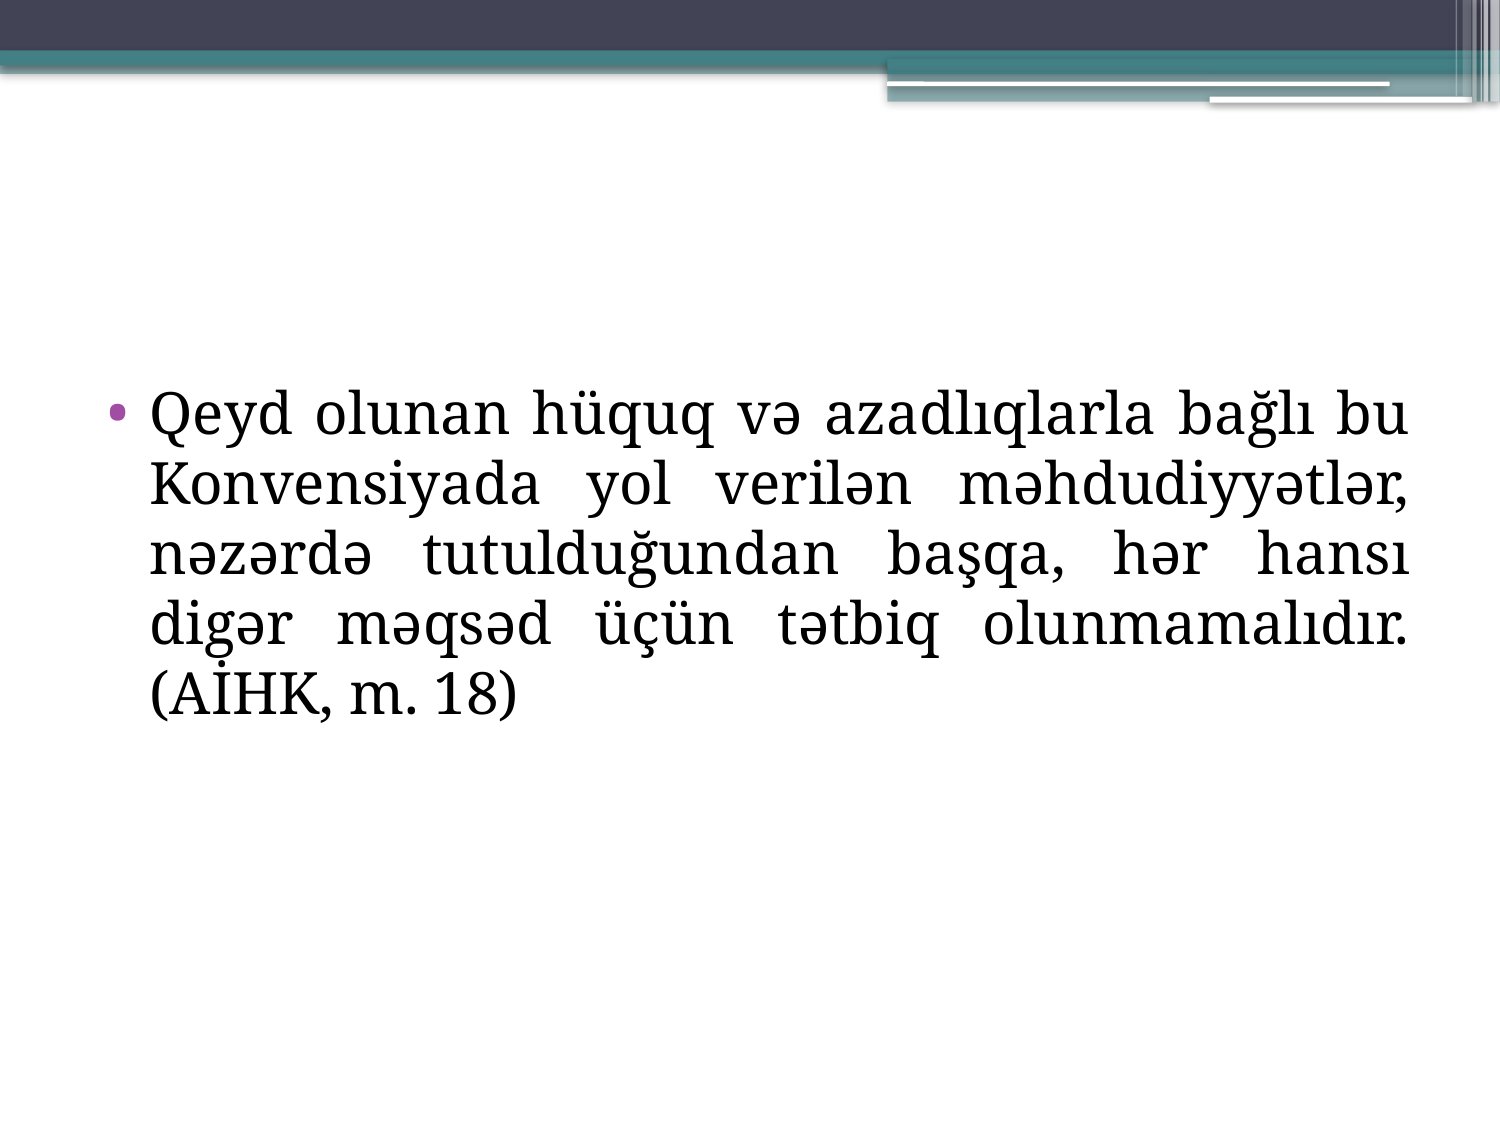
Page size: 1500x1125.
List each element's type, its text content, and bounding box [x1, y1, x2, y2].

list Qeyd olunan hüquq və azadlıqlarla bağlı bu Konvensiyada yol verilən məhdudiyyətlər, nəzərdə tutulduğundan başqa, hər hansı digər məqsəd üçün tətbiq olunmamalıdır. (AİHK, m. 18) [75, 368, 1425, 1079]
